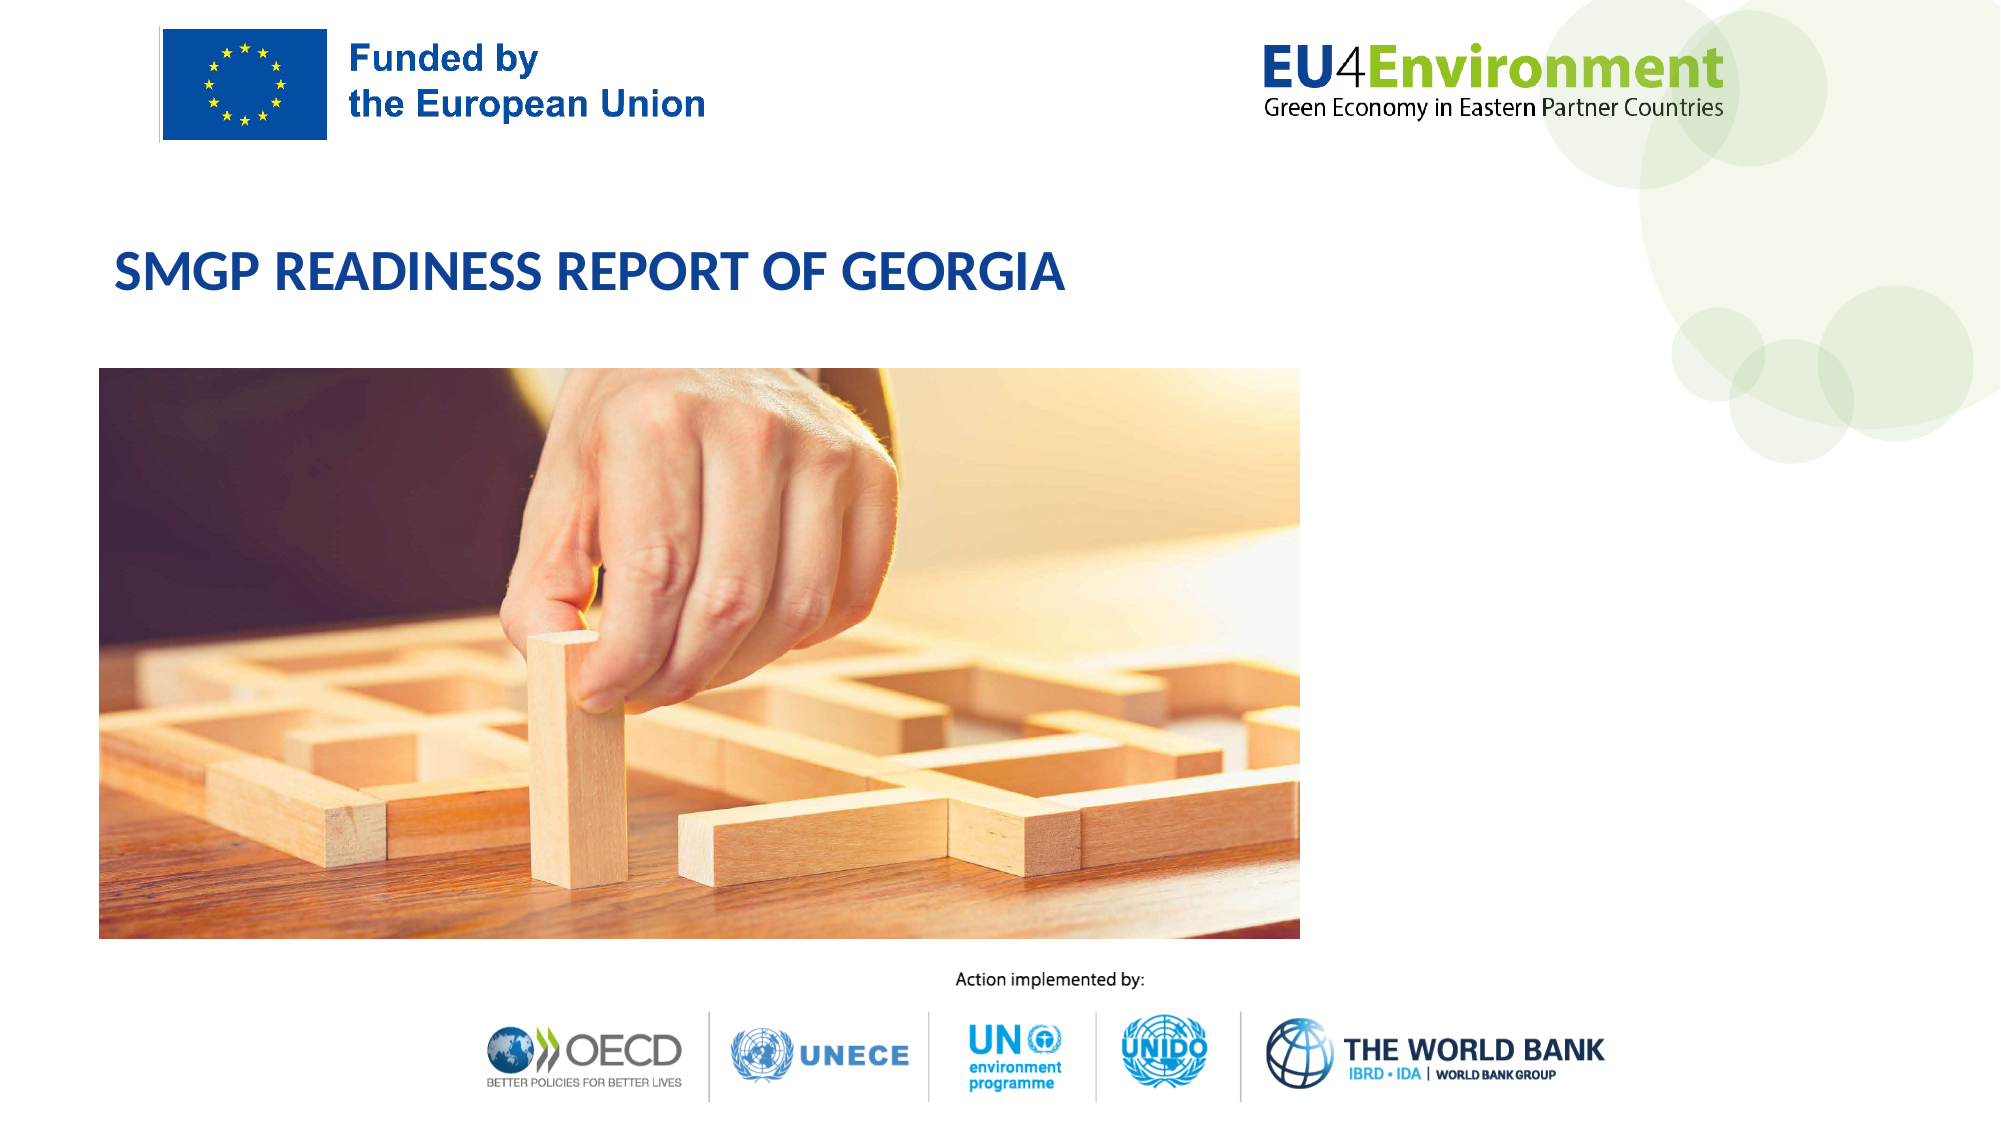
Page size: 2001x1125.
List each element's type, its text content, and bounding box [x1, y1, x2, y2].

picture [155, 22, 746, 147]
picture [487, 972, 1606, 1117]
picture [1263, 0, 2001, 464]
picture [99, 368, 1300, 939]
text_box SMGP READINESS REPORT OF GEORGIA [99, 224, 1900, 316]
